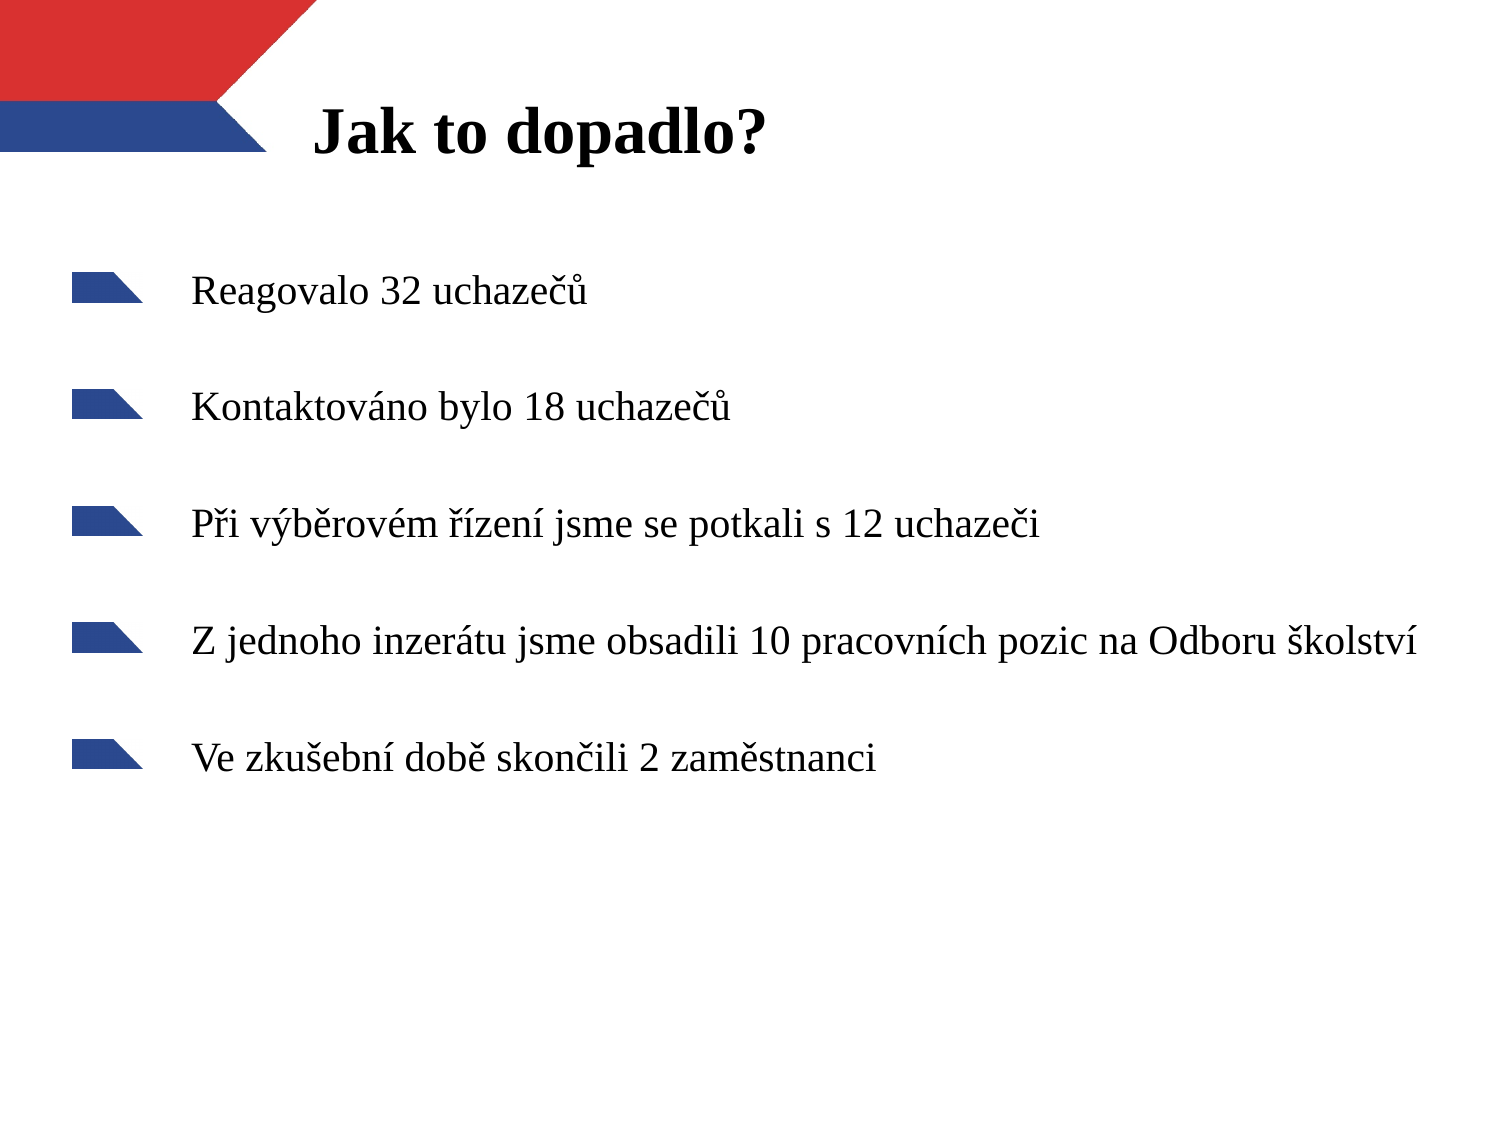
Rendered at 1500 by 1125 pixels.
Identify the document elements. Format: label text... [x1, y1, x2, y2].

picture [72, 506, 143, 536]
list Reagovalo 32 uchazečů Kontaktováno bylo 18 uchazečů Při výběrovém řízení jsme se potkali s 12 uchazeči Z jednoho inzerátu jsme obsadili 10 pracovních pozic na Odboru školství Ve zkušební době skončili 2 zaměstnanci [72, 262, 1425, 1005]
picture [72, 389, 143, 419]
picture [72, 272, 143, 303]
title Jak to dopadlo? [312, 0, 1425, 167]
picture [72, 622, 143, 653]
picture [0, 0, 312, 152]
picture [72, 739, 143, 769]
